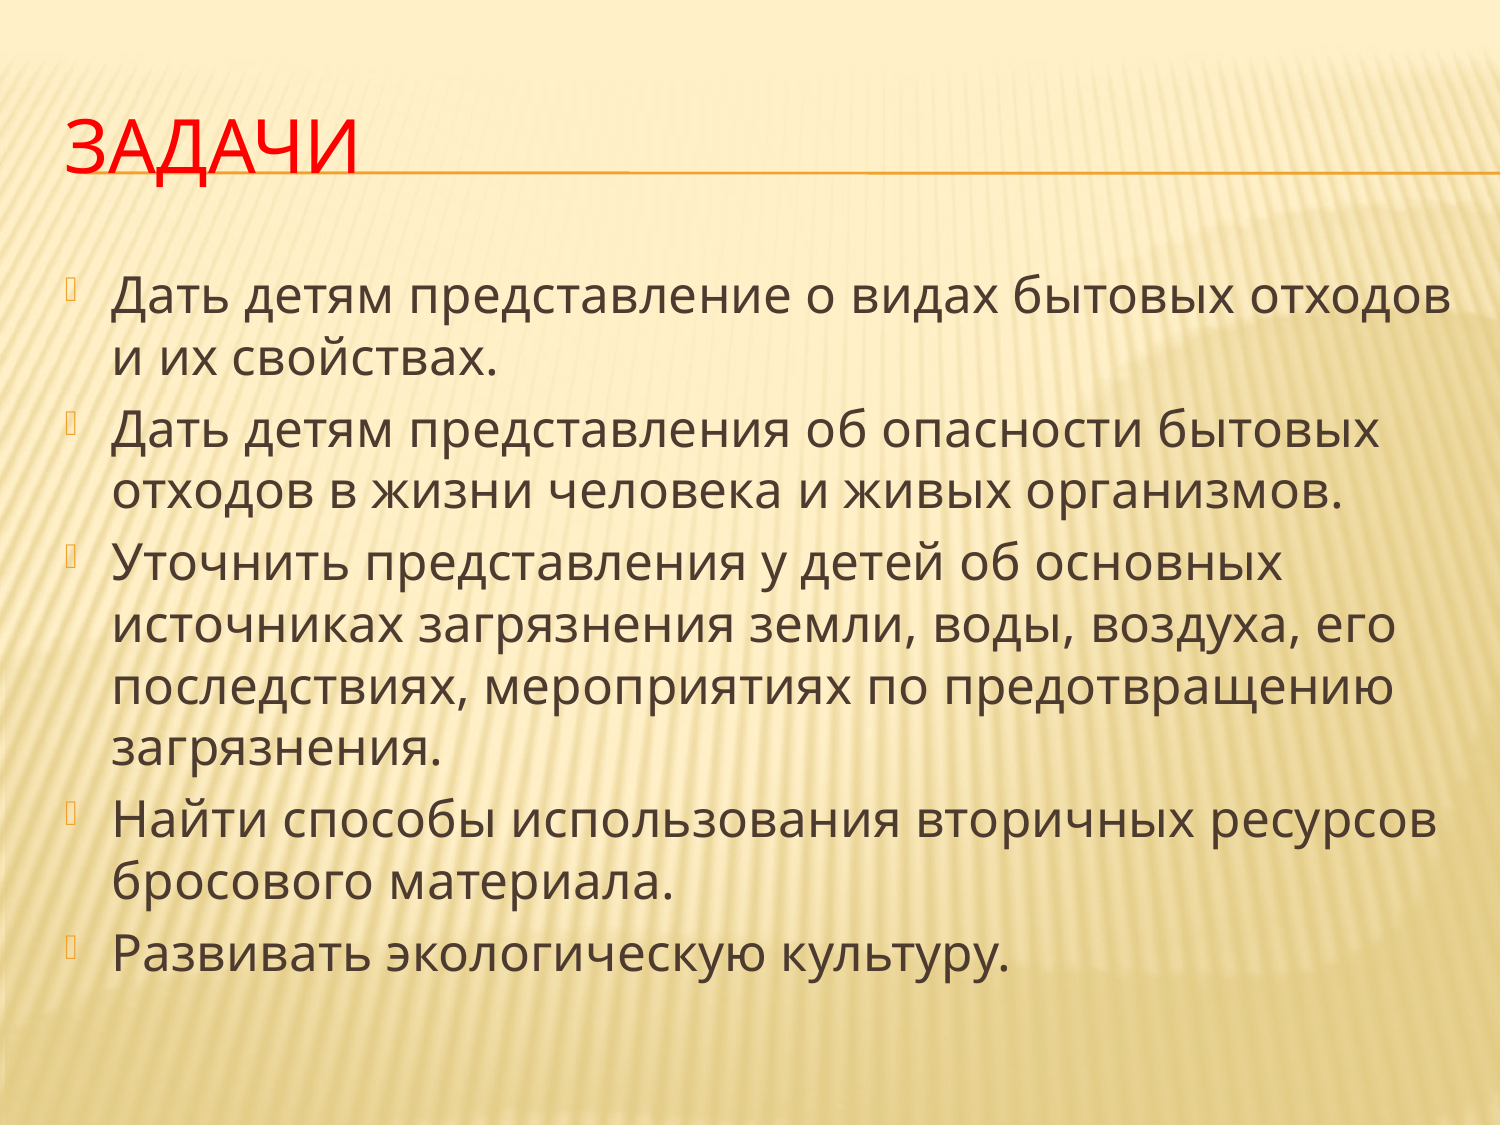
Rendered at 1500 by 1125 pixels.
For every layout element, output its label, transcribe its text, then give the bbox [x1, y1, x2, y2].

list Дать детям представление о видах бытовых отходов и их свойствах. Дать детям представления об опасности бытовых отходов в жизни человека и живых организмов. Уточнить представления у детей об основных источниках загрязнения земли, воды, воздуха, его последствиях, мероприятиях по предотвращению загрязнения. Найти способы использования вторичных ресурсов бросового материала. Развивать экологическую культуру. [50, 254, 1475, 998]
title Задачи [50, 75, 1475, 213]
